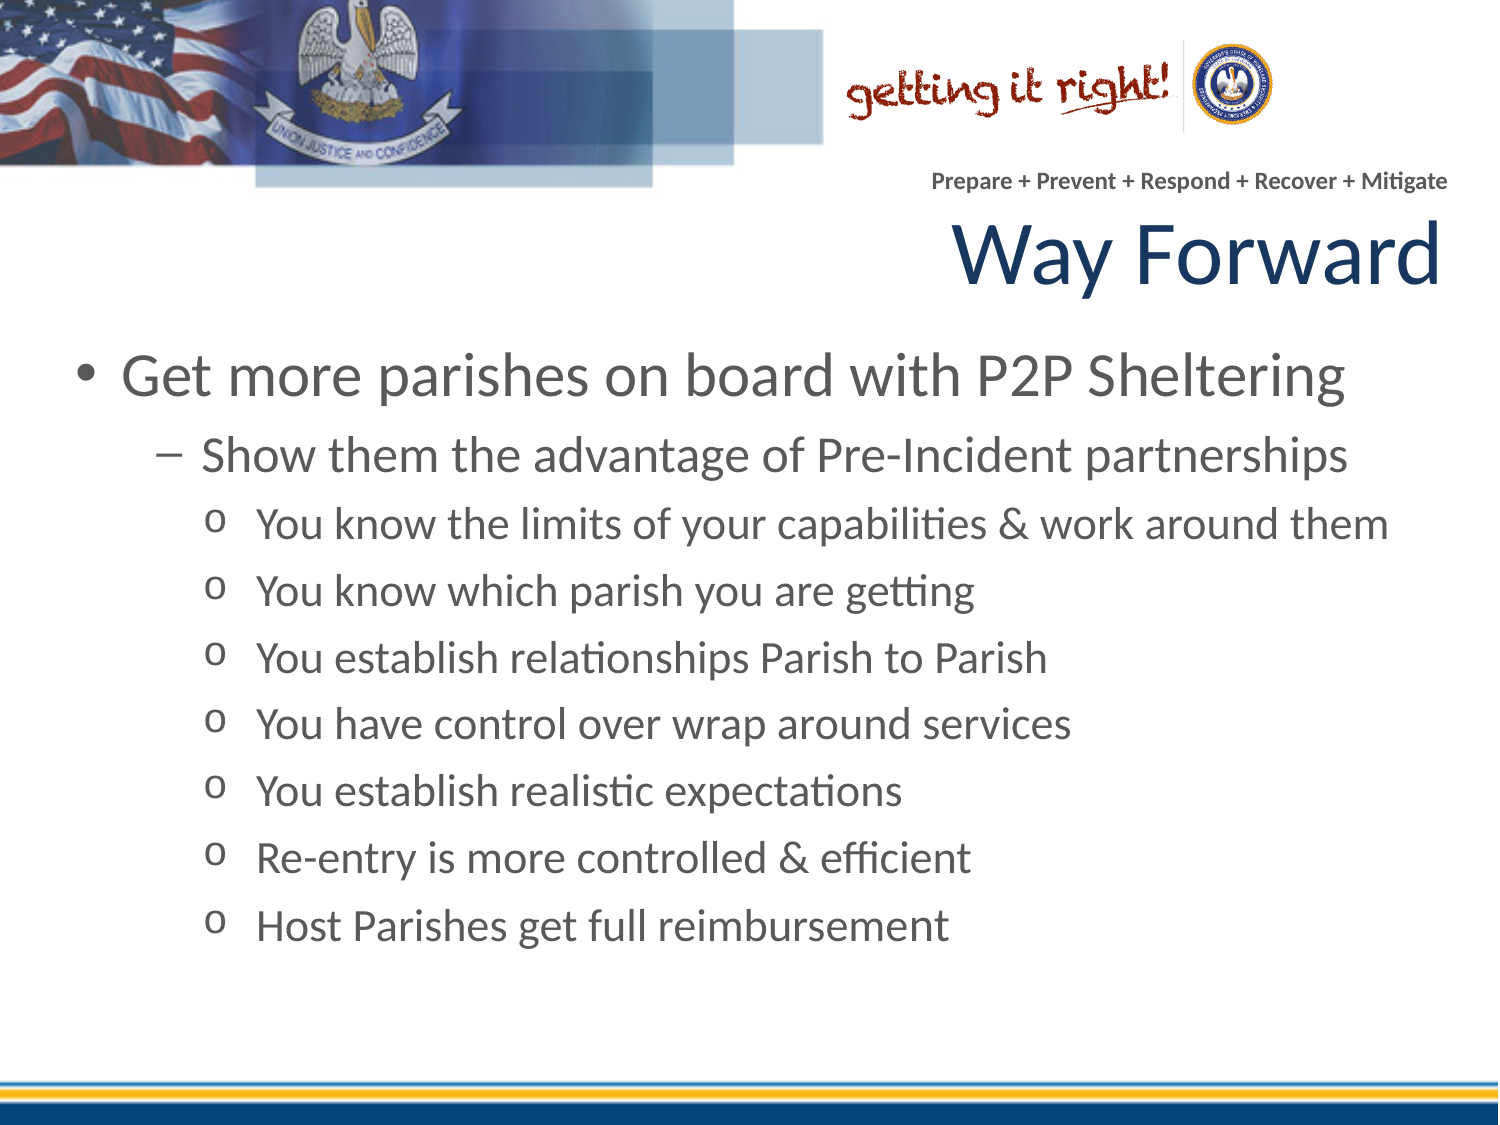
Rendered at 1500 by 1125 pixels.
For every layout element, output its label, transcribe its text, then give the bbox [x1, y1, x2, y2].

list Get more parishes on board with P2P Sheltering Show them the advantage of Pre-Incident partnerships You know the limits of your capabilities & work around them You know which parish you are getting You establish relationships Parish to Parish You have control over wrap around services You establish realistic expectations Re-entry is more controlled & efficient Host Parishes get full reimbursement [24, 326, 1425, 1069]
picture [0, 0, 1498, 1125]
title Way Forward [109, 173, 1460, 322]
